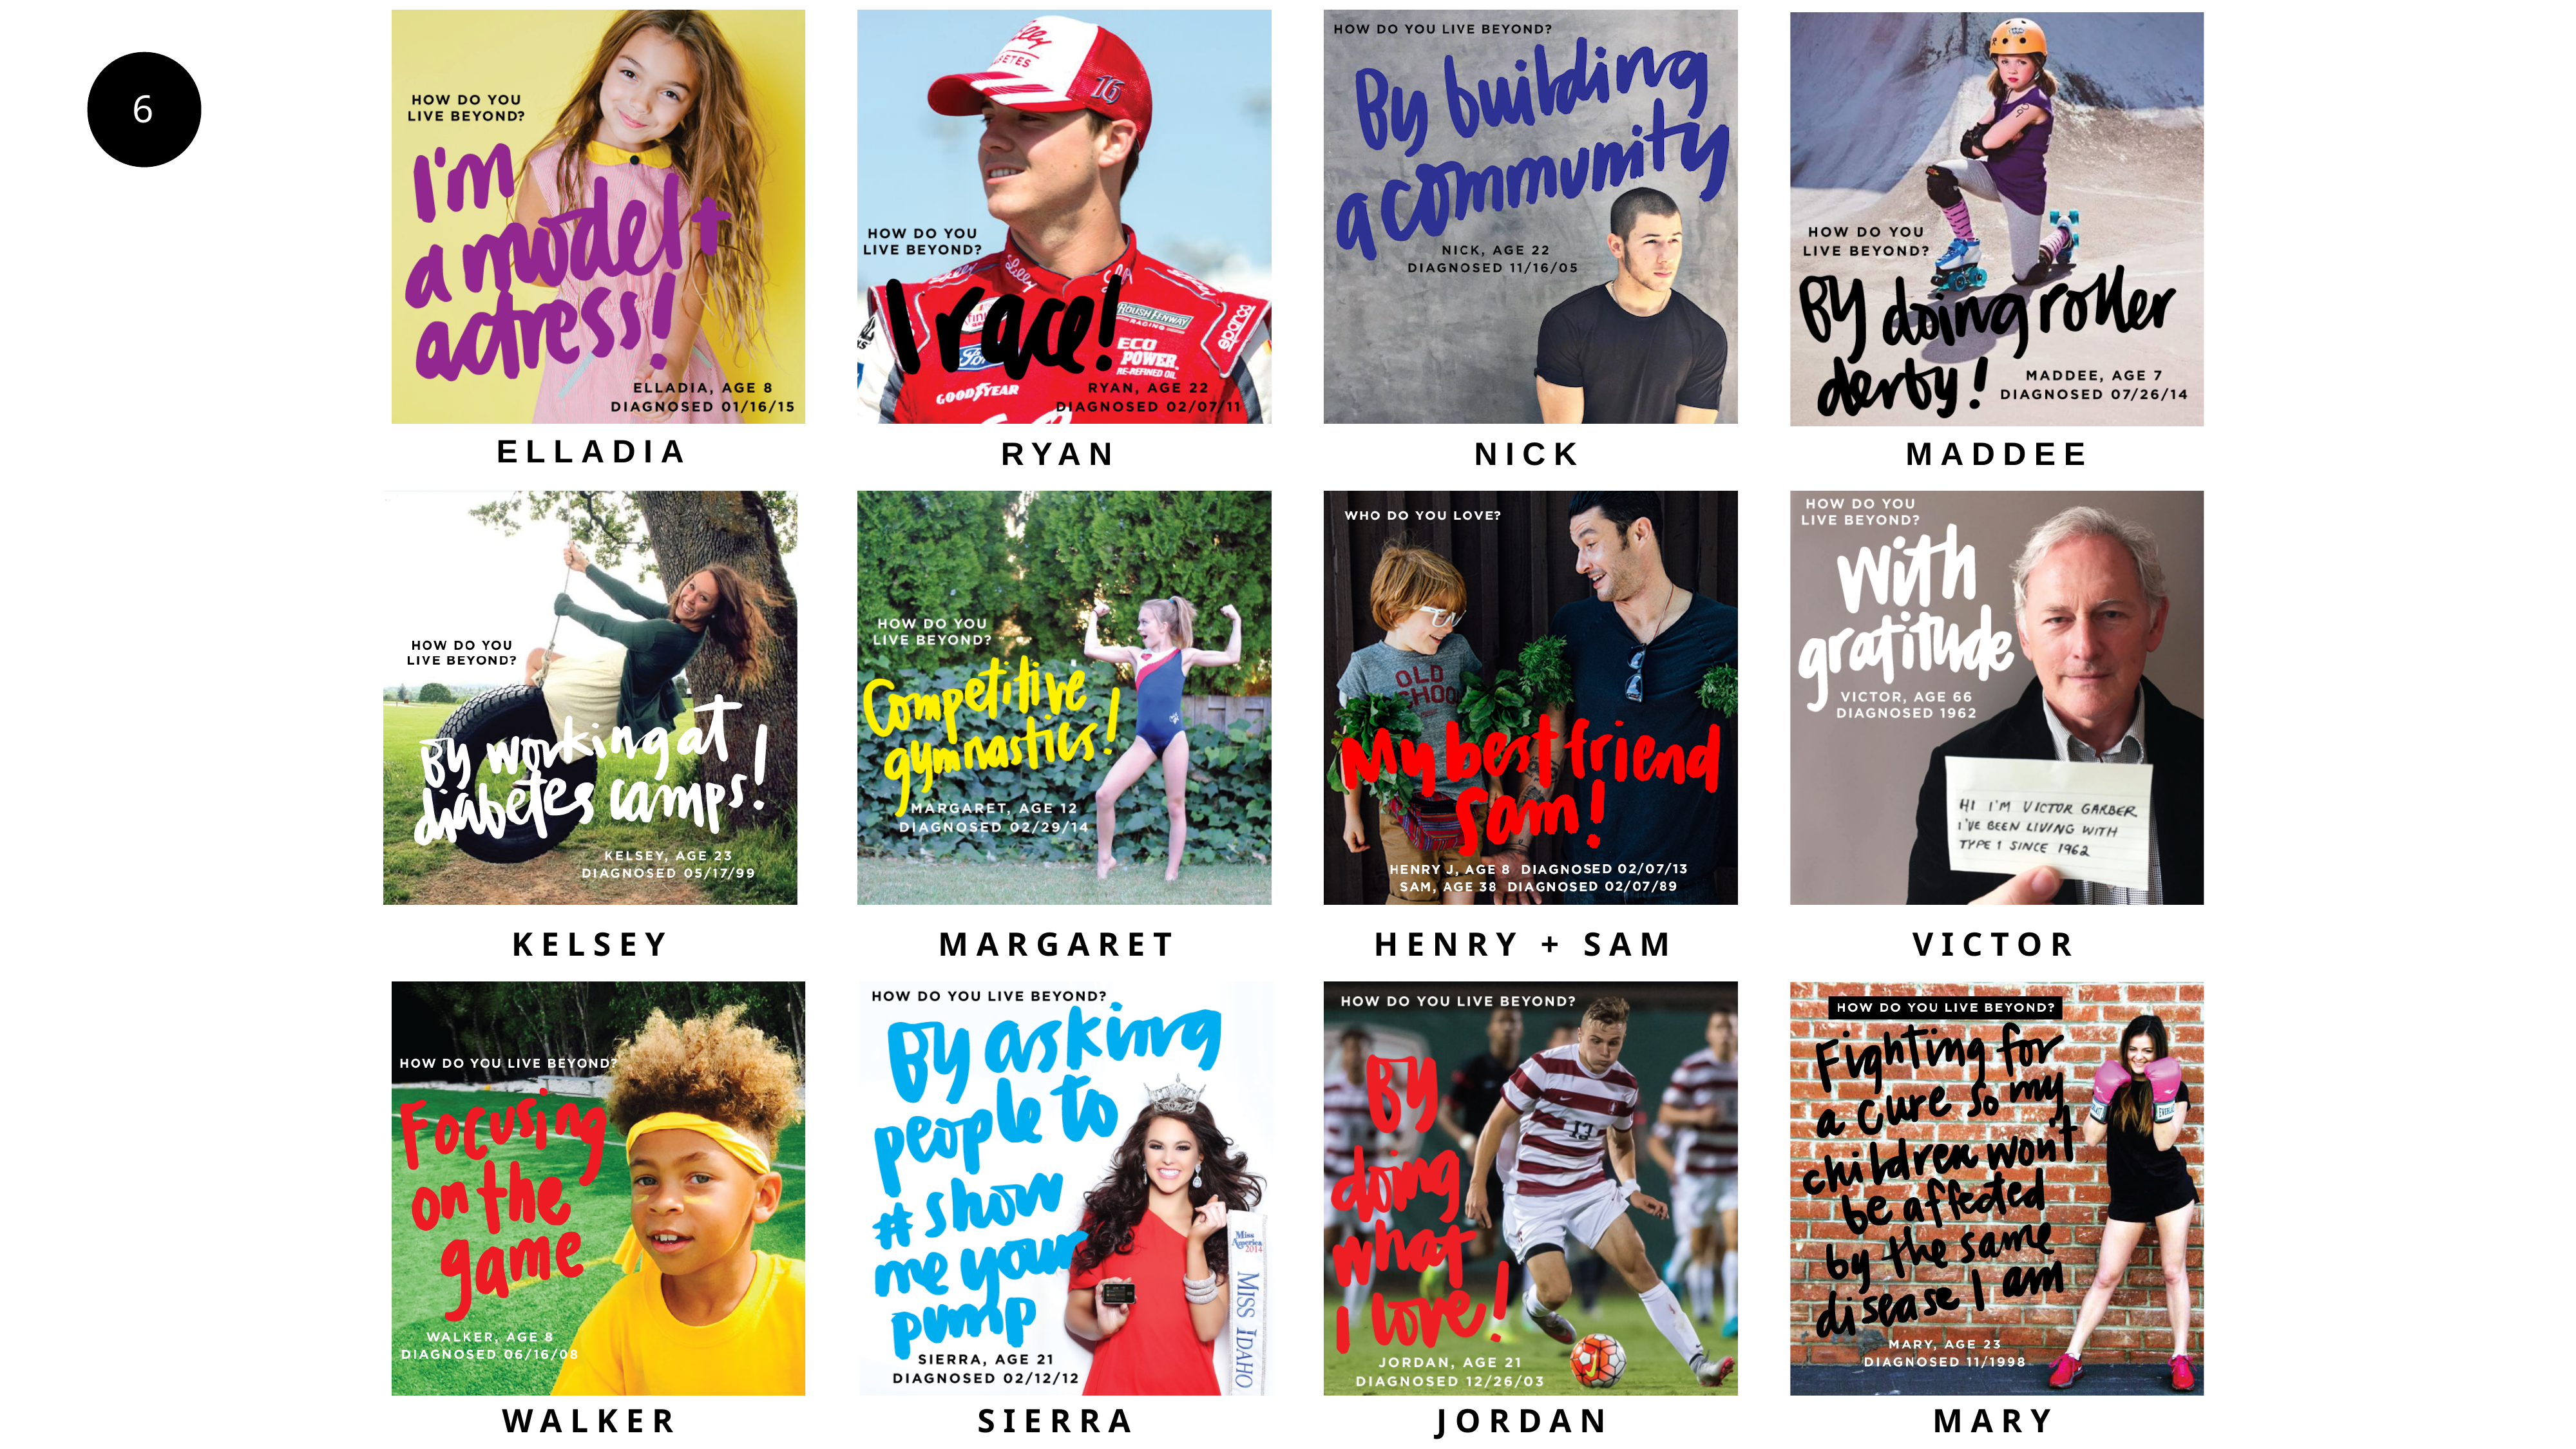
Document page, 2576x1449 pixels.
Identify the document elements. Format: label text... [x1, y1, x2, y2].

picture [1790, 981, 2204, 1396]
text_box SIERRA [968, 1396, 1141, 1444]
text_box MADDEE [1896, 428, 2095, 477]
picture [859, 981, 1274, 1396]
text_box NICK [1464, 428, 1587, 477]
picture [392, 10, 806, 424]
picture [1324, 491, 1738, 905]
text_box JORDAN [1427, 1396, 1616, 1444]
text_box KELSEY [502, 918, 675, 967]
text_box ELLADIA [486, 426, 694, 475]
text_box WALKER [492, 1396, 683, 1444]
text_box HENRY + SAM [1364, 918, 1680, 967]
text_box RYAN [991, 428, 1122, 477]
picture [857, 10, 1272, 424]
picture [392, 981, 806, 1396]
text_box MARGARET [928, 918, 1181, 967]
picture [1324, 981, 1738, 1396]
text_box MARY [1922, 1396, 2061, 1444]
picture [857, 491, 1272, 905]
picture [1324, 10, 1738, 424]
text_box VICTOR [1903, 918, 2081, 967]
picture [1790, 12, 2204, 426]
picture [1790, 491, 2204, 905]
picture [383, 491, 797, 905]
